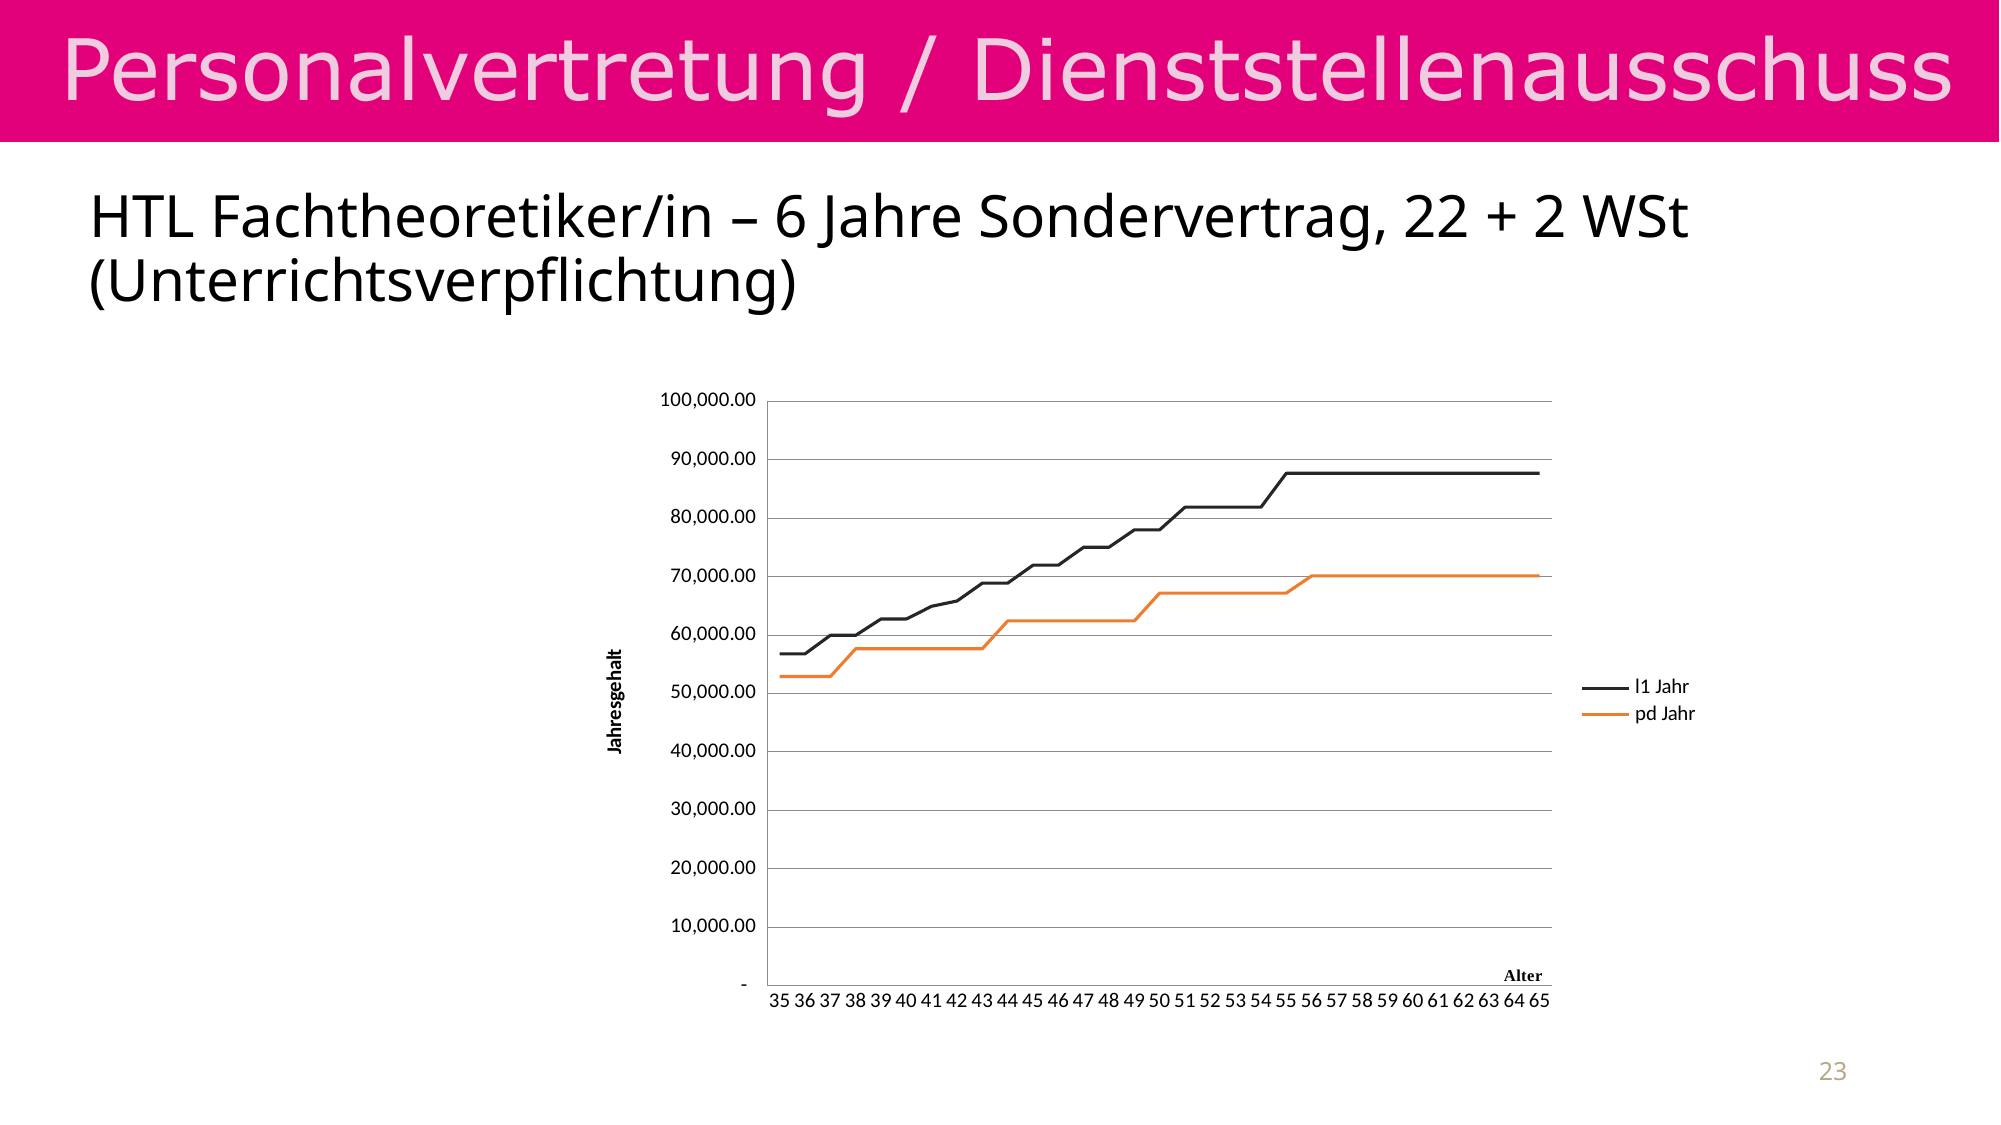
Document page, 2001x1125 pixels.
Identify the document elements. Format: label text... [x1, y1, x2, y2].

slide_number 23 [1412, 1042, 1863, 1103]
picture [0, 0, 1999, 142]
chart [572, 378, 1716, 1025]
title HTL Fachtheoretiker/in – 6 Jahre Sondervertrag, 22 + 2 WSt (Unterrichtsverpflichtung) [74, 142, 1800, 360]
